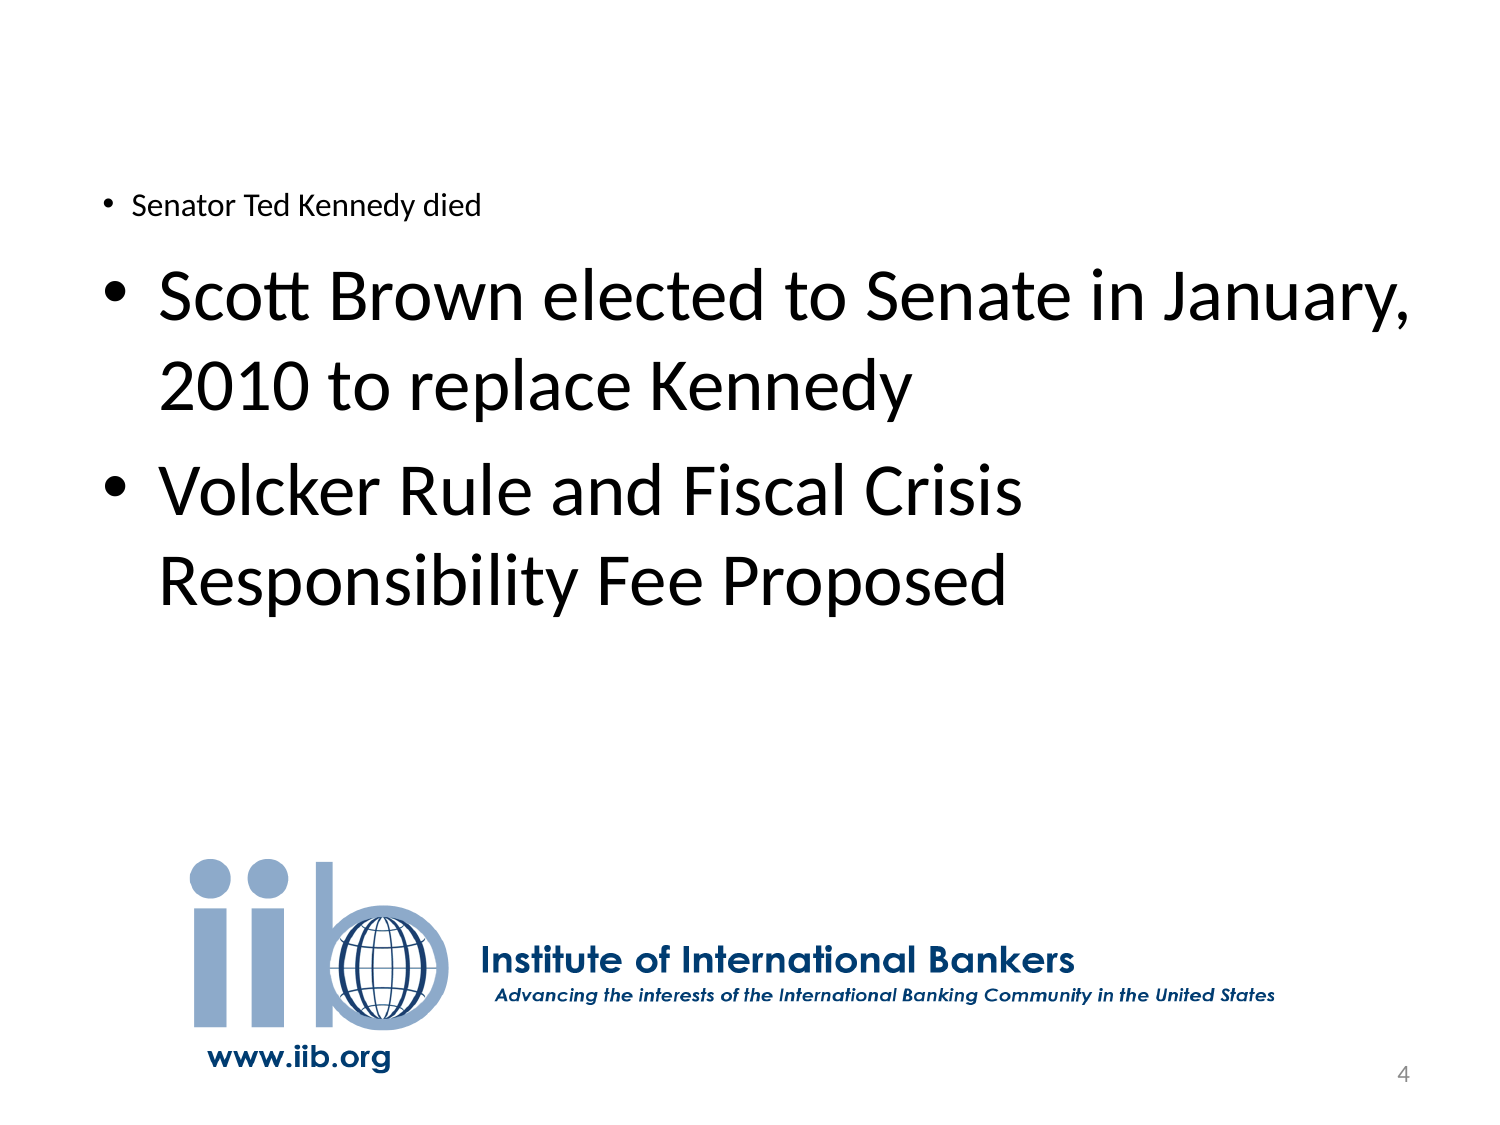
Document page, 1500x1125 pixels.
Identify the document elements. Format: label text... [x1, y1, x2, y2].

slide_number 4 [1074, 1042, 1425, 1103]
title Senator Ted Kennedy died [87, 174, 1425, 237]
picture [162, 824, 1326, 1076]
list Scott Brown elected to Senate in January, 2010 to replace Kennedy Volcker Rule and Fiscal Crisis Responsibility Fee Proposed [87, 237, 1438, 930]
